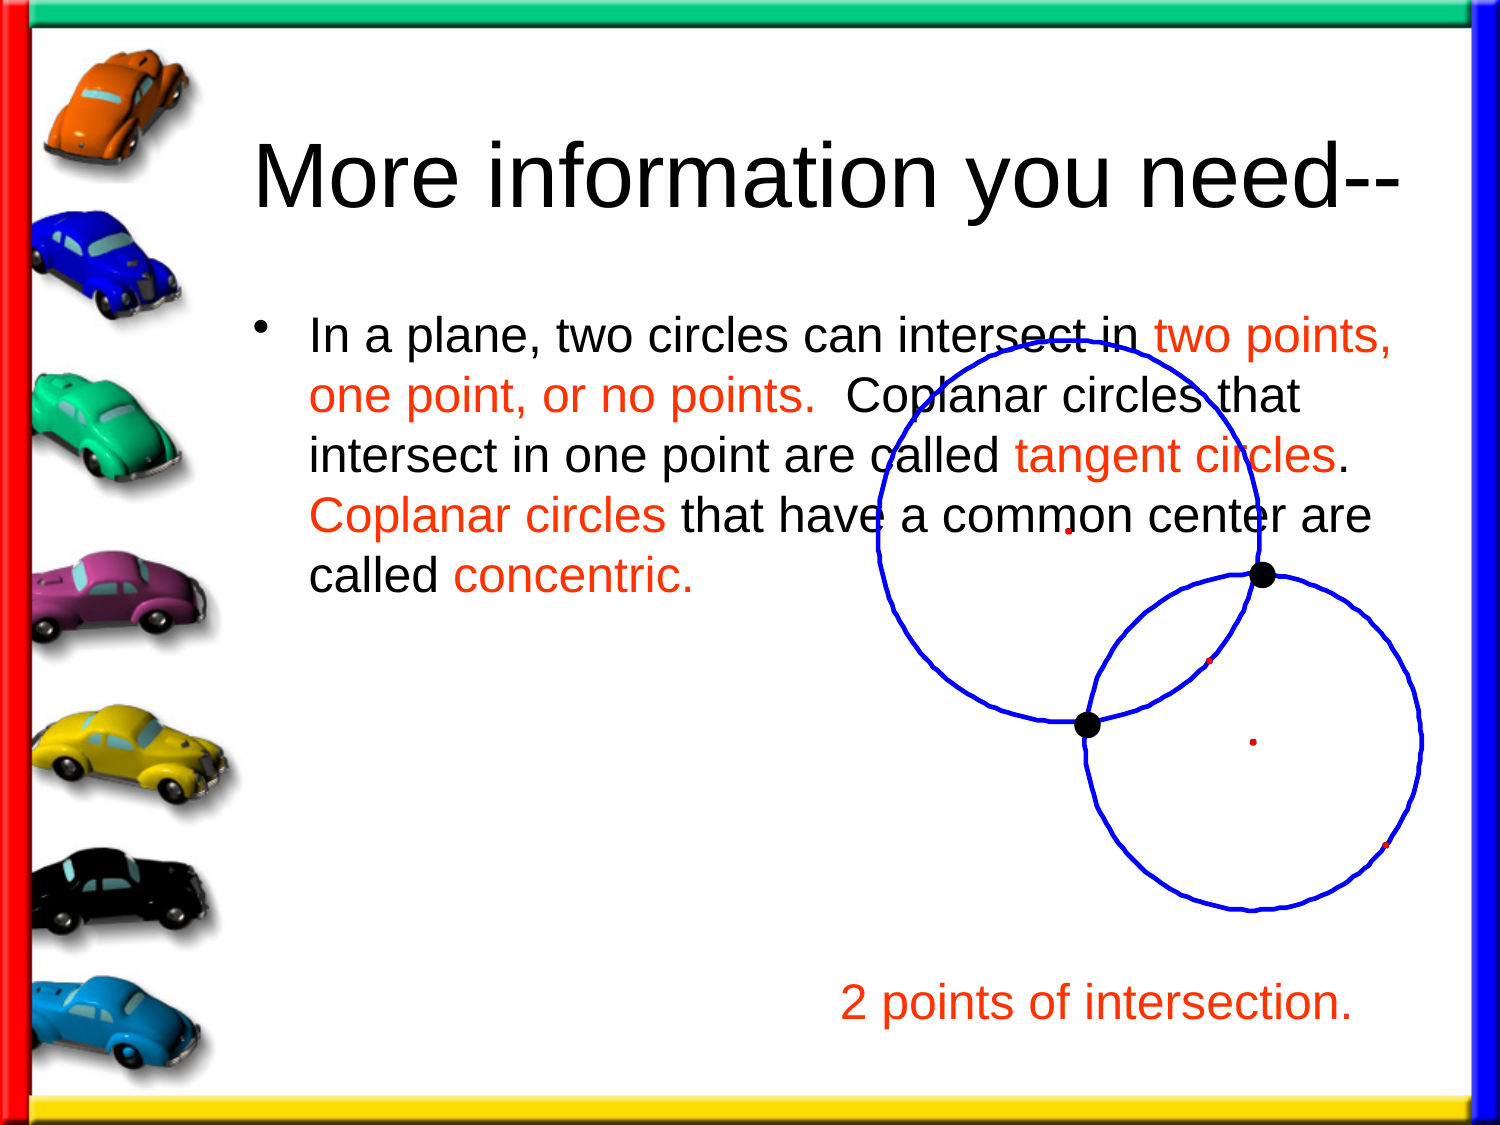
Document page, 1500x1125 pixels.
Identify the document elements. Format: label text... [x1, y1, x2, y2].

title More information you need-- [237, 77, 1425, 266]
text_box 2 points of intersection. [824, 962, 1413, 1038]
list In a plane, two circles can intersect in two points, one point, or no points. Coplanar circles that intersect in one point are called tangent circles. Coplanar circles that have a common center are called concentric. [237, 295, 1425, 1038]
picture [0, 0, 1500, 1125]
